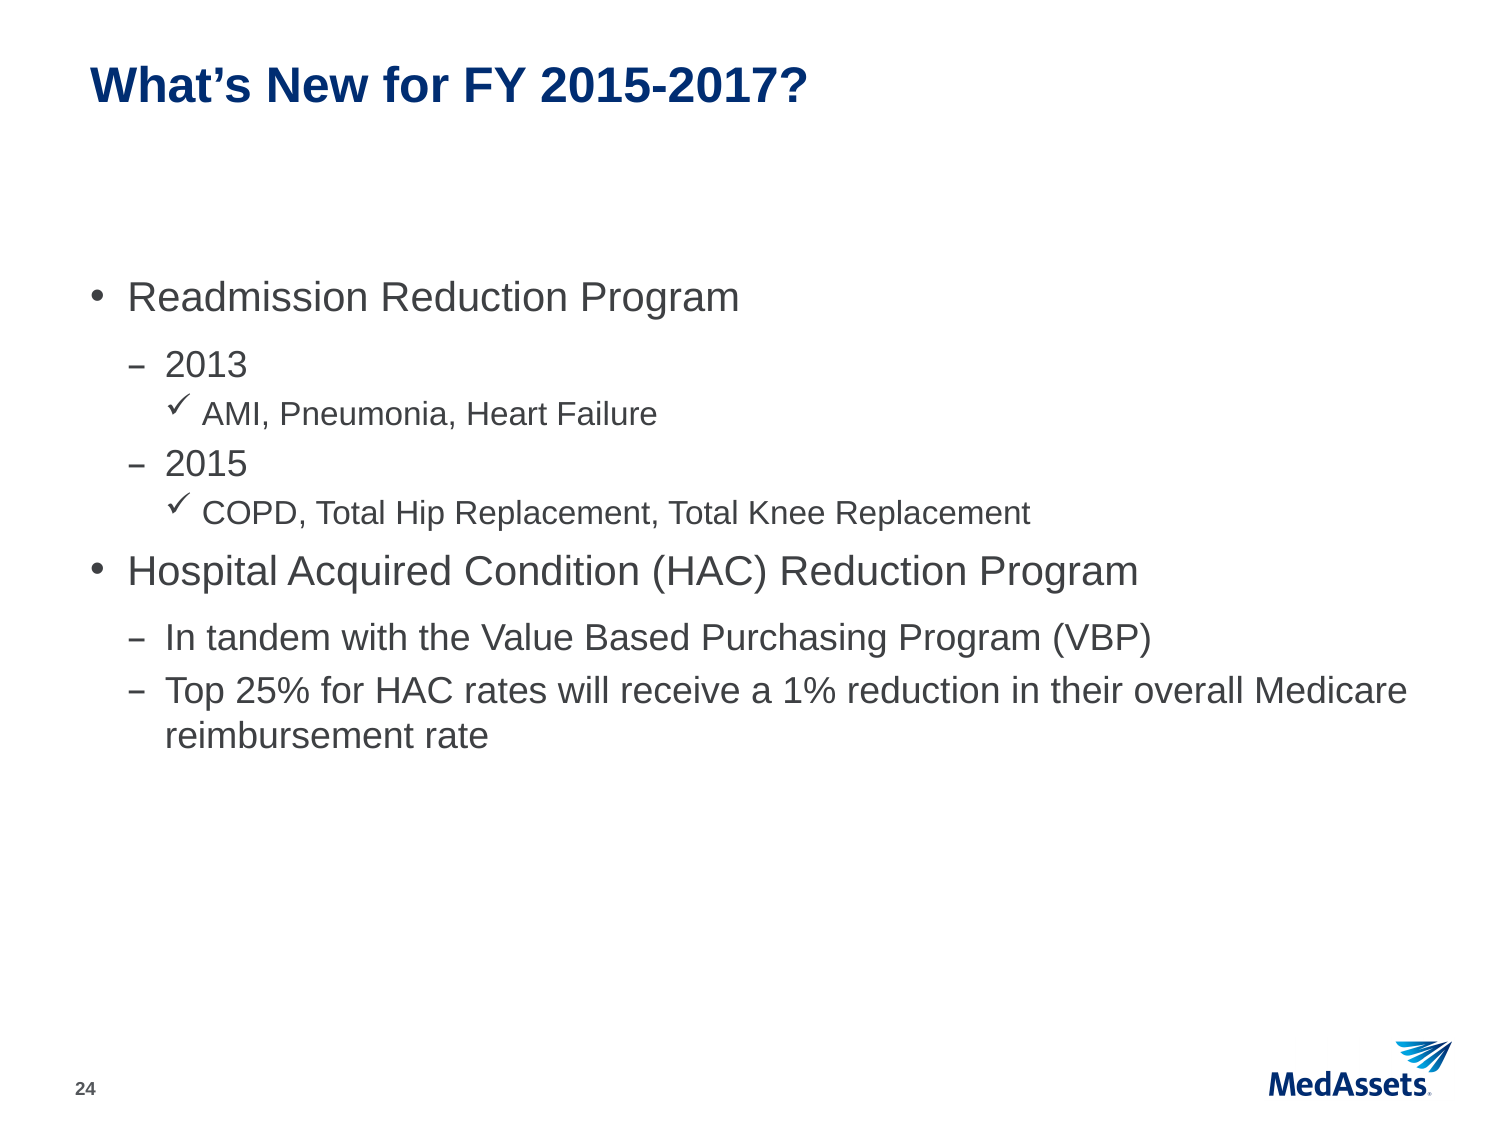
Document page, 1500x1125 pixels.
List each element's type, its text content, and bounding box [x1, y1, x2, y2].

title What’s New for FY 2015-2017? [75, 45, 1425, 233]
list Readmission Reduction Program 2013 AMI, Pneumonia, Heart Failure 2015 COPD, Total Hip Replacement, Total Knee Replacement Hospital Acquired Condition (HAC) Reduction Program In tandem with the Value Based Purchasing Program (VBP) Top 25% for HAC rates will receive a 1% reduction in their overall Medicare reimbursement rate [75, 262, 1425, 965]
picture [1264, 1037, 1455, 1101]
